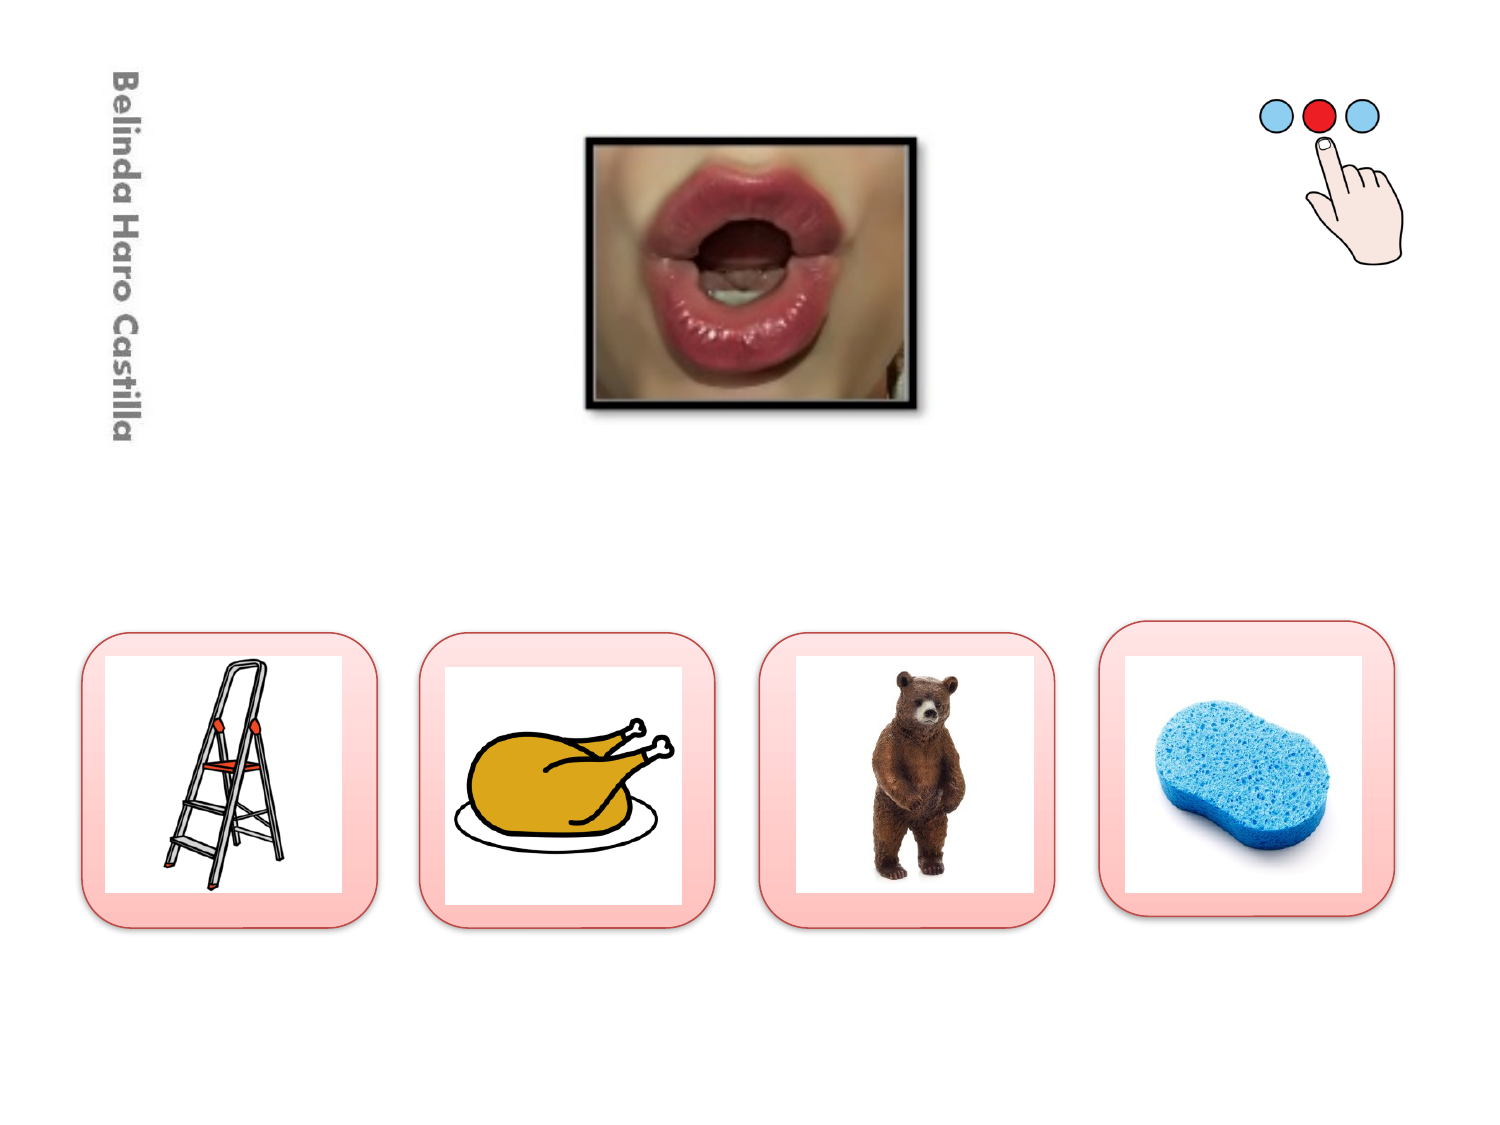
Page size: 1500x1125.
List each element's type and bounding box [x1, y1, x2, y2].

picture [1124, 655, 1362, 893]
picture [93, 46, 159, 468]
text_box [81, 632, 379, 929]
text_box [1098, 620, 1396, 918]
text_box [418, 632, 716, 929]
picture [796, 655, 1034, 893]
picture [573, 128, 935, 425]
text_box [758, 632, 1056, 929]
picture [1241, 93, 1420, 272]
picture [445, 667, 682, 905]
picture [105, 655, 342, 893]
